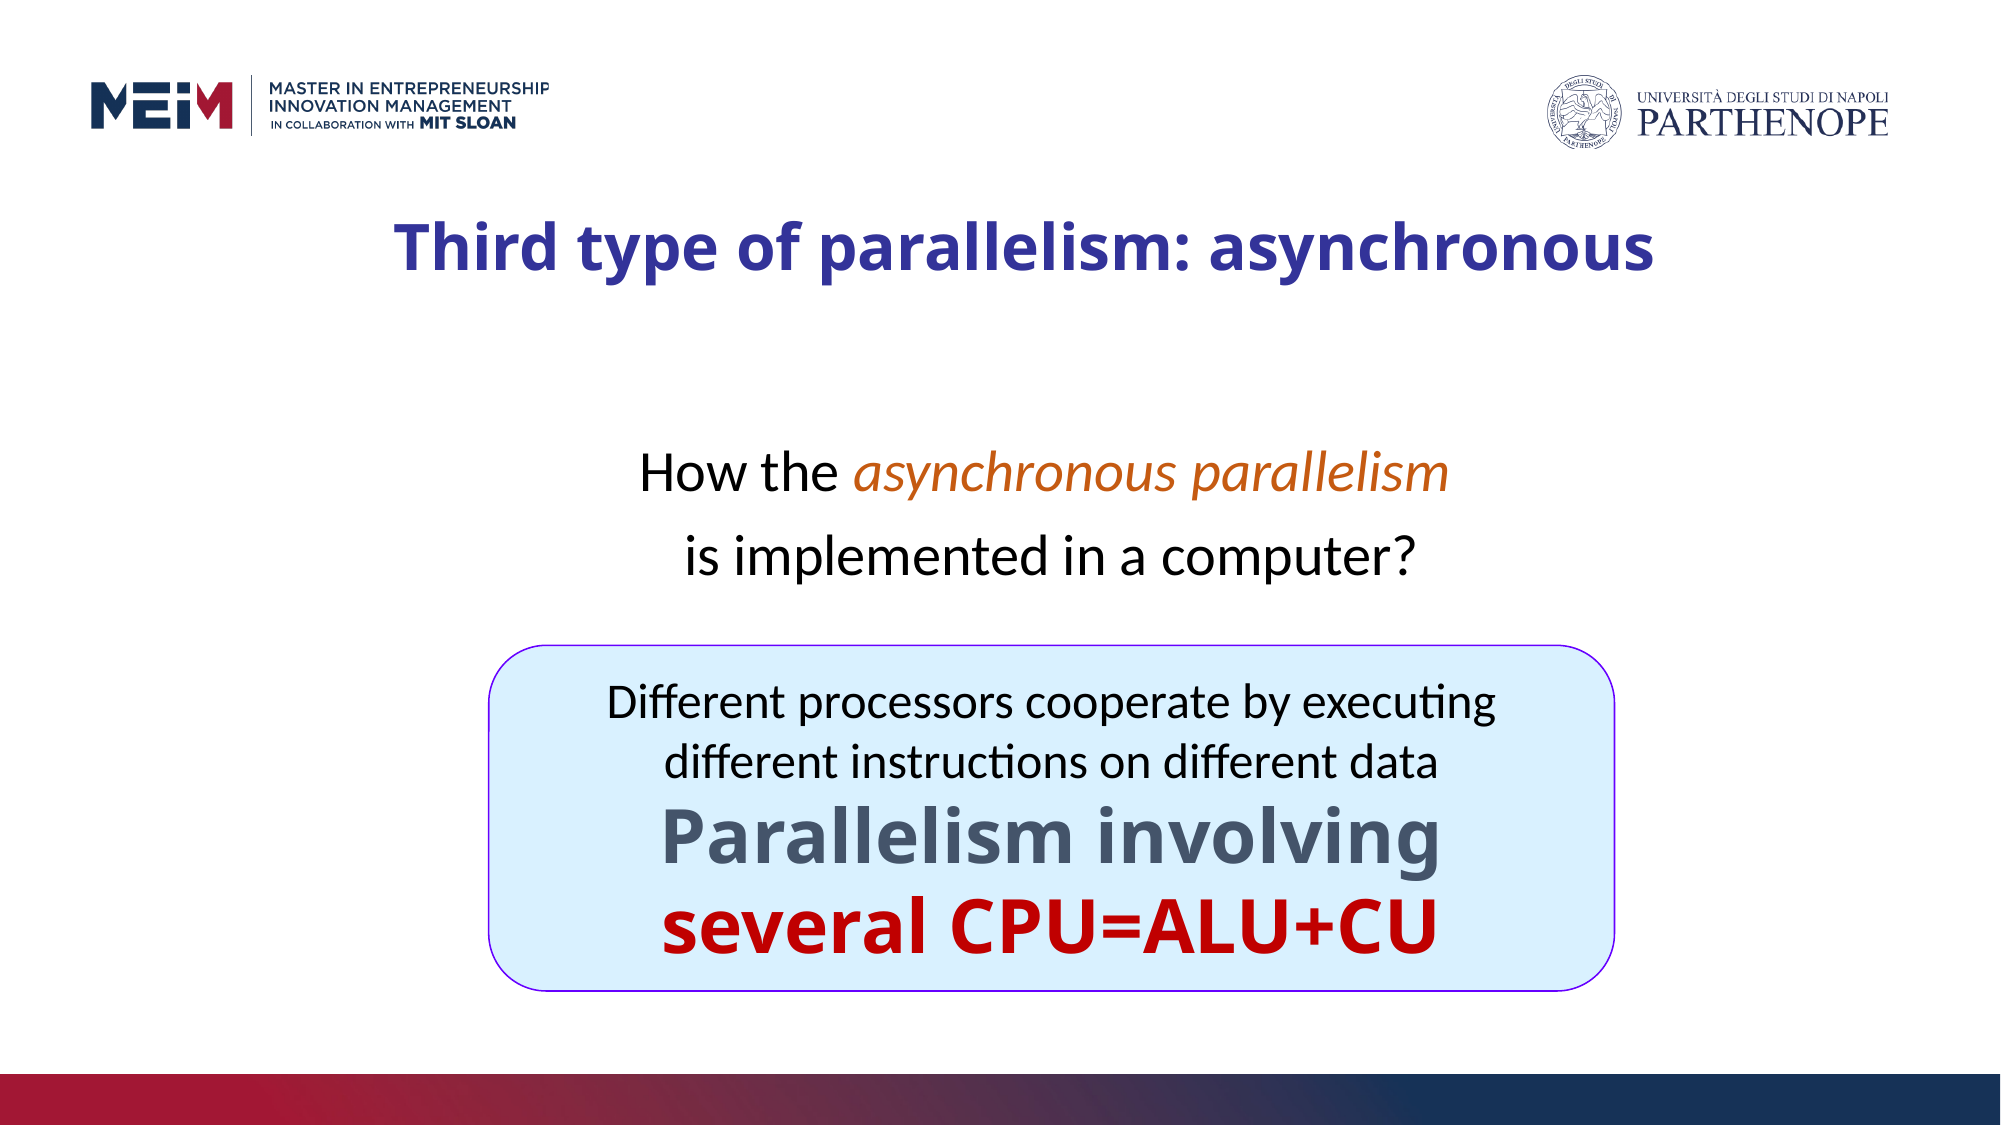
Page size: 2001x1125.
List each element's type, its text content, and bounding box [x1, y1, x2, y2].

picture [0, 1074, 2001, 1125]
text_box Third type of parallelism: asynchronous [378, 180, 1737, 299]
text_box Different processors cooperate by executing different instructions on different data Parallelism involving several CPU=ALU+CU [488, 645, 1615, 992]
text_box How the asynchronous parallelism is implemented in a computer? [494, 433, 1609, 579]
